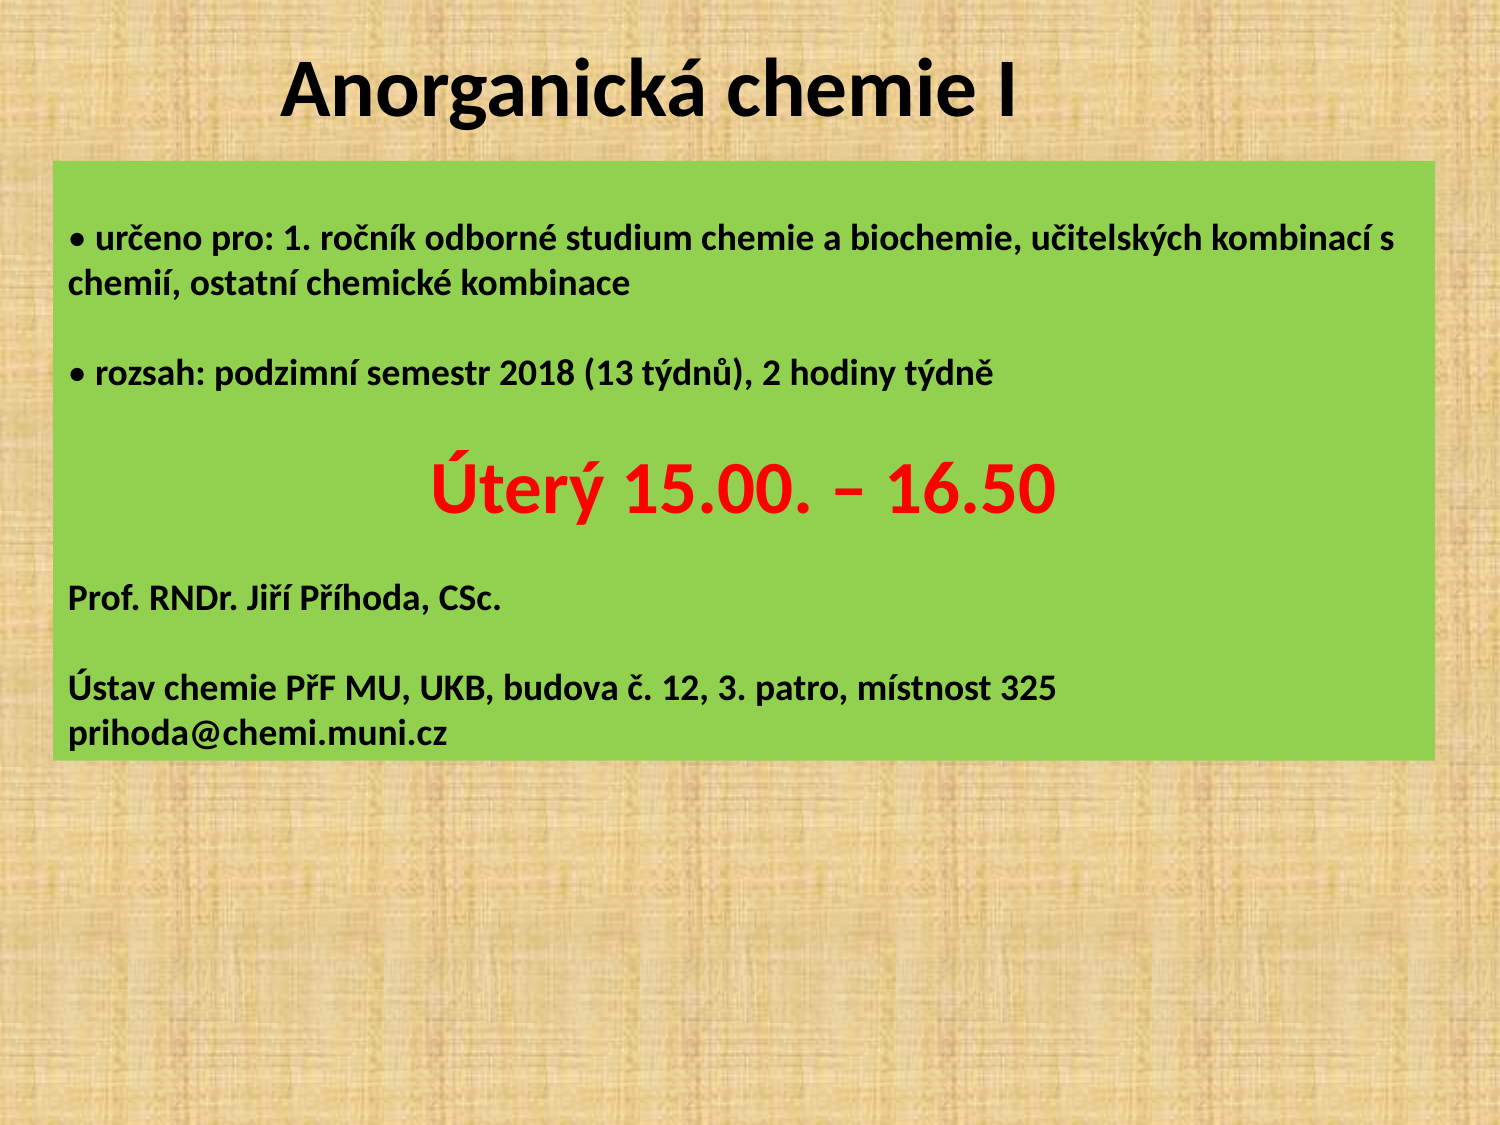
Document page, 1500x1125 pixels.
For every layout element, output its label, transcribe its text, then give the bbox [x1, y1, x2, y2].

text_box Anorganická chemie I [265, 25, 1185, 141]
picture [0, 0, 1500, 1125]
text_box • určeno pro: 1. ročník odborné studium chemie a biochemie, učitelských kombinací s chemií, ostatní chemické kombinace • rozsah: podzimní semestr 2018 (13 týdnů), 2 hodiny týdně Úterý 15.00. – 16.50 Prof. RNDr. Jiří Příhoda, CSc. Ústav chemie PřF MU, UKB, budova č. 12, 3. patro, místnost 325 prihoda@chemi.muni.cz [53, 160, 1436, 761]
